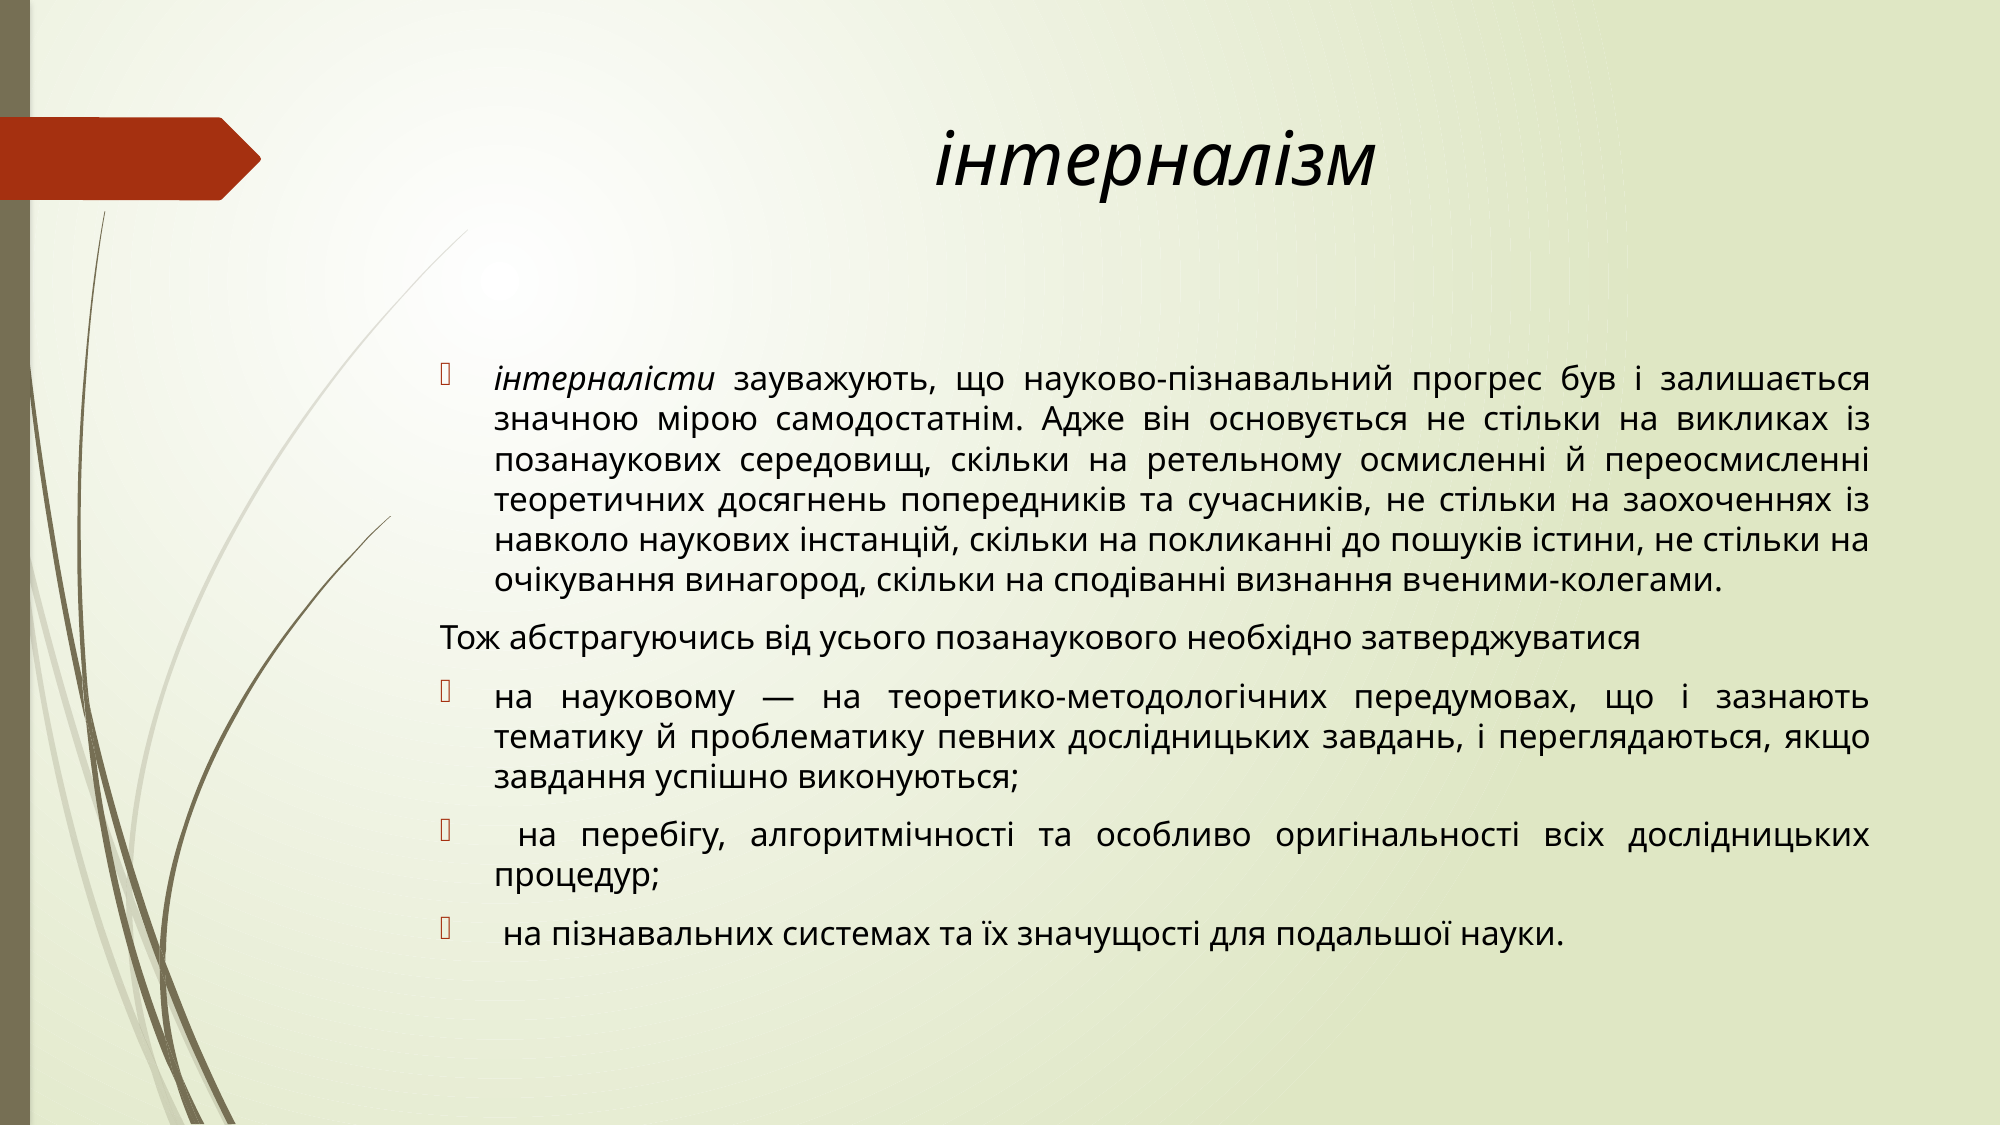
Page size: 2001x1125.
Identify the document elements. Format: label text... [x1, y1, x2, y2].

list інтерналісти зауважують, що науко­во-пізнавальний прогрес був і залишається значною мірою самодо­статнім. Адже він основується не стільки на викликах із позанаукових середовищ, скільки на ретельному осмисленні й переосмисленні теоретичних досягнень попередників та сучасників, не стільки на заохоченнях із навколо наукових інстанцій, скільки на покликанні до пошуків істини, не стільки на очікування винагород, скільки на сподіванні визнання вченими-колегами. Тож абстрагуючись від усього позанаукового необхідно затверджуватися на науковому — на теоретико-методологічних передумовах, що і зазнають тематику й проблемати­ку певних дослідницьких завдань, і переглядаються, якщо завдання успішно виконуються; на перебігу, алгоритмічності та особливо оригінальності всіх дослідницьких процедур; на пізнавальних системах та їх значущості для подальшої науки. [424, 350, 1888, 970]
title інтерналізм [425, 102, 1888, 313]
